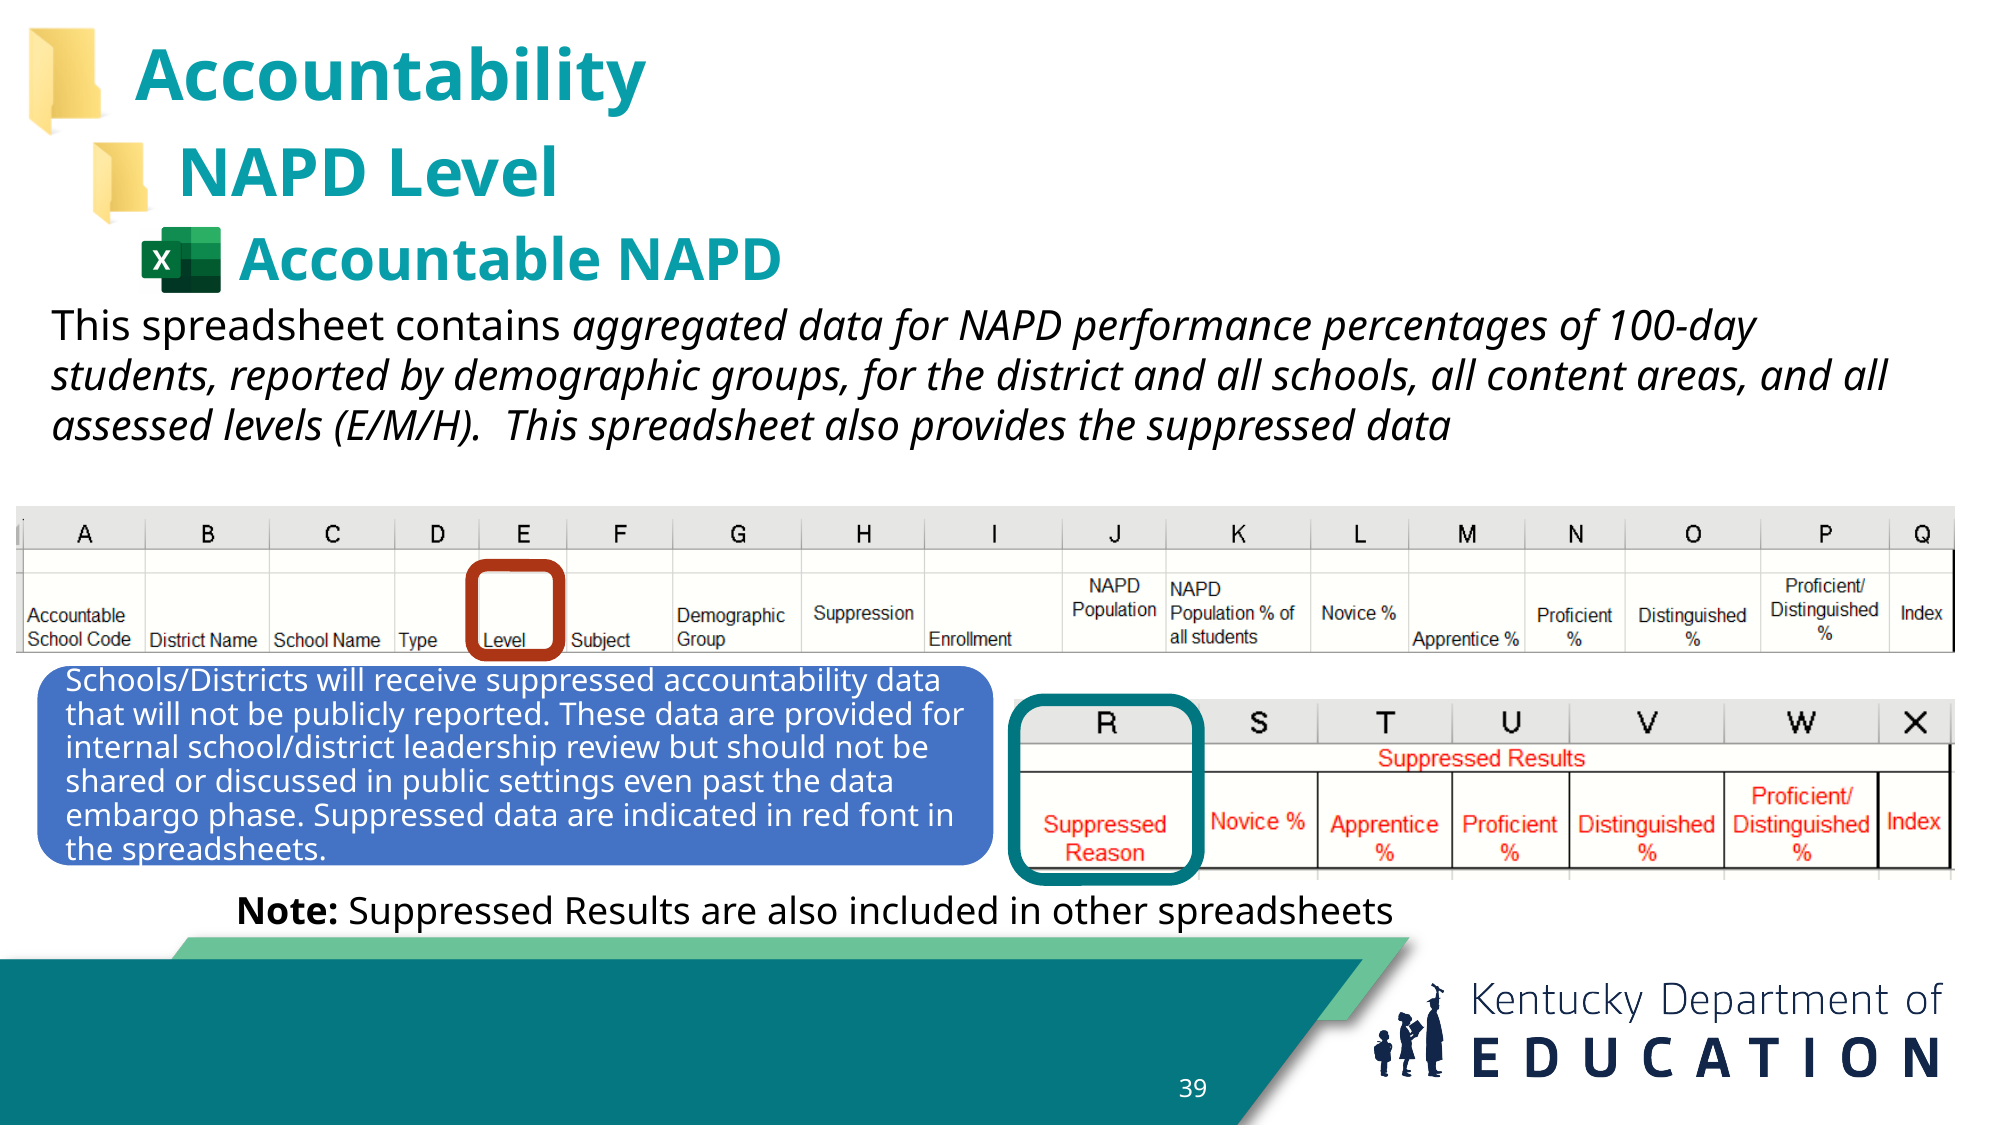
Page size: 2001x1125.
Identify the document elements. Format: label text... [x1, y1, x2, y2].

text_box NAPD Level [162, 121, 591, 217]
text_box Note: Suppressed Results are also included in other spreadsheets [221, 879, 1646, 940]
text_box This spreadsheet contains aggregated data for NAPD performance percentages of 100-day students, reported by demographic groups, for the district and all schools, all content areas, and all assessed levels (E/M/H). This spreadsheet also provides the suppressed data [36, 291, 1927, 457]
title Accountability NAPD [121, 31, 963, 125]
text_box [36, 626, 995, 867]
text_box Accountable NAPD [224, 215, 802, 291]
picture [0, 0, 2001, 1125]
